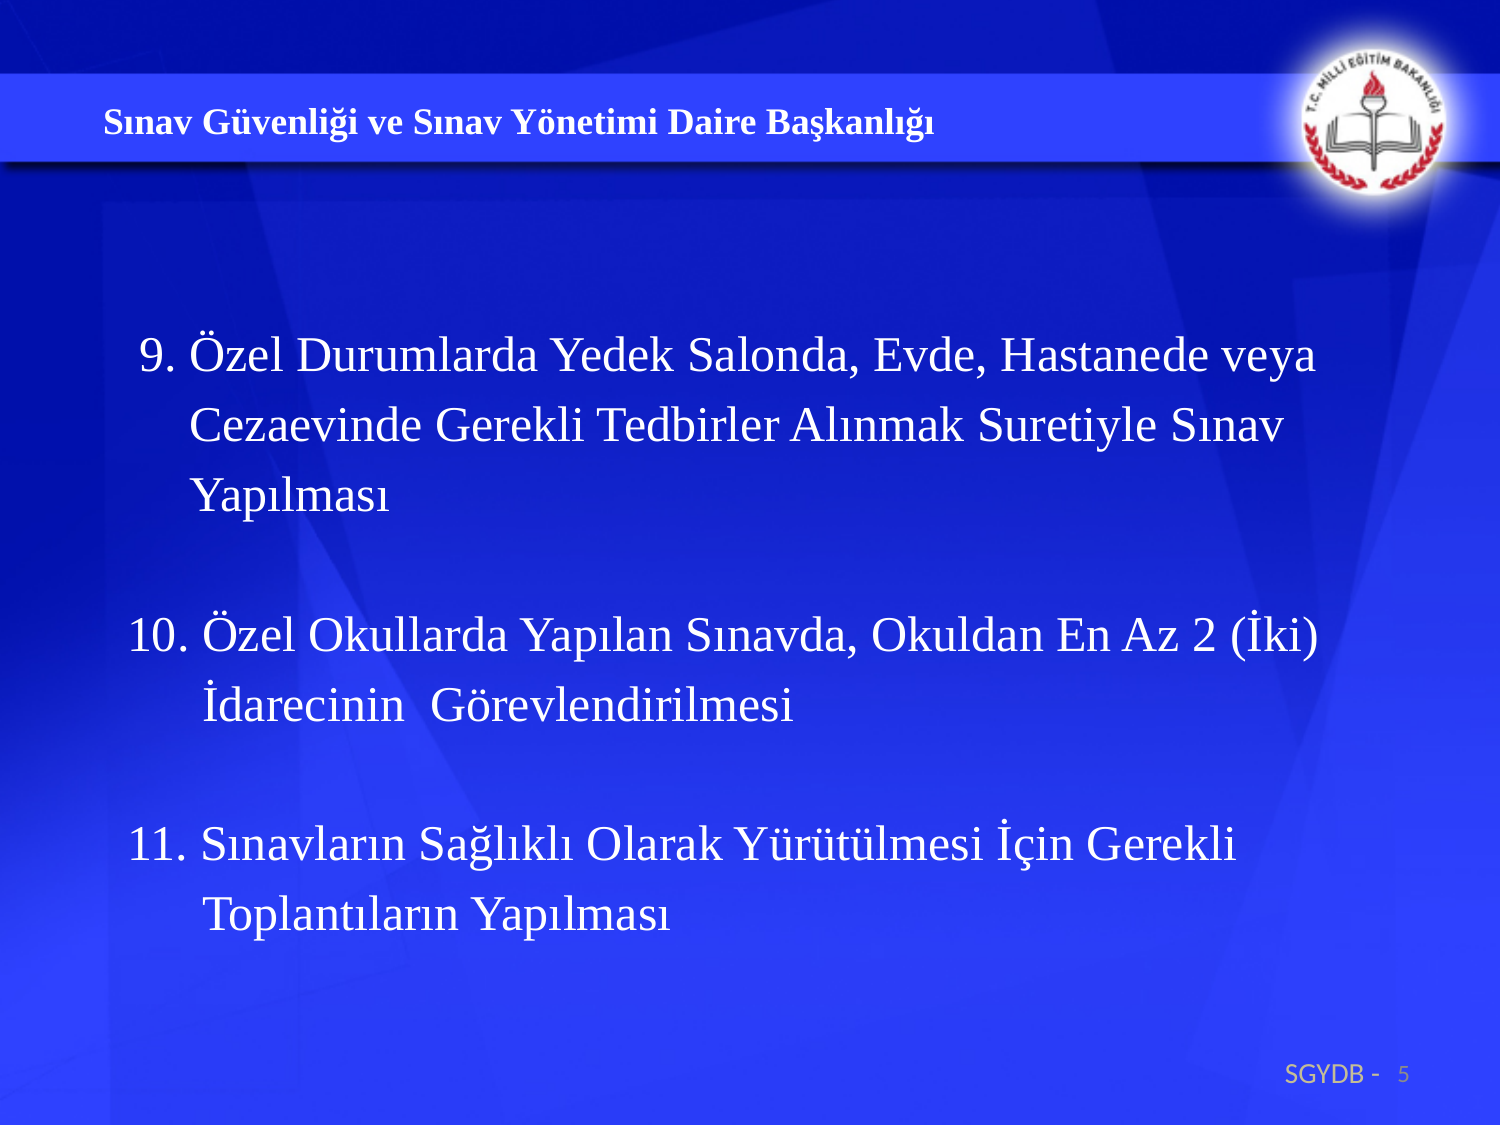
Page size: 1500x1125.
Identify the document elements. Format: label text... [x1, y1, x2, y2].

text_box SGYDB - [1270, 1046, 1396, 1097]
picture [0, 0, 1500, 1125]
subtitle 9. Özel Durumlarda Yedek Salonda, Evde, Hastanede veya Cezaevinde Gerekli Tedbirler Alınmak Suretiyle Sınav Yapılması 10. Özel Okullarda Yapılan Sınavda, Okuldan En Az 2 (İki) İdarecinin Görevlendirilmesi 11. Sınavların Sağlıklı Olarak Yürütülmesi İçin Gerekli Toplantıların Yapılması [112, 243, 1425, 1103]
text_box Sınav Güvenliği ve Sınav Yönetimi Daire Başkanlığı [88, 89, 1128, 150]
slide_number 5 [1074, 1042, 1425, 1103]
